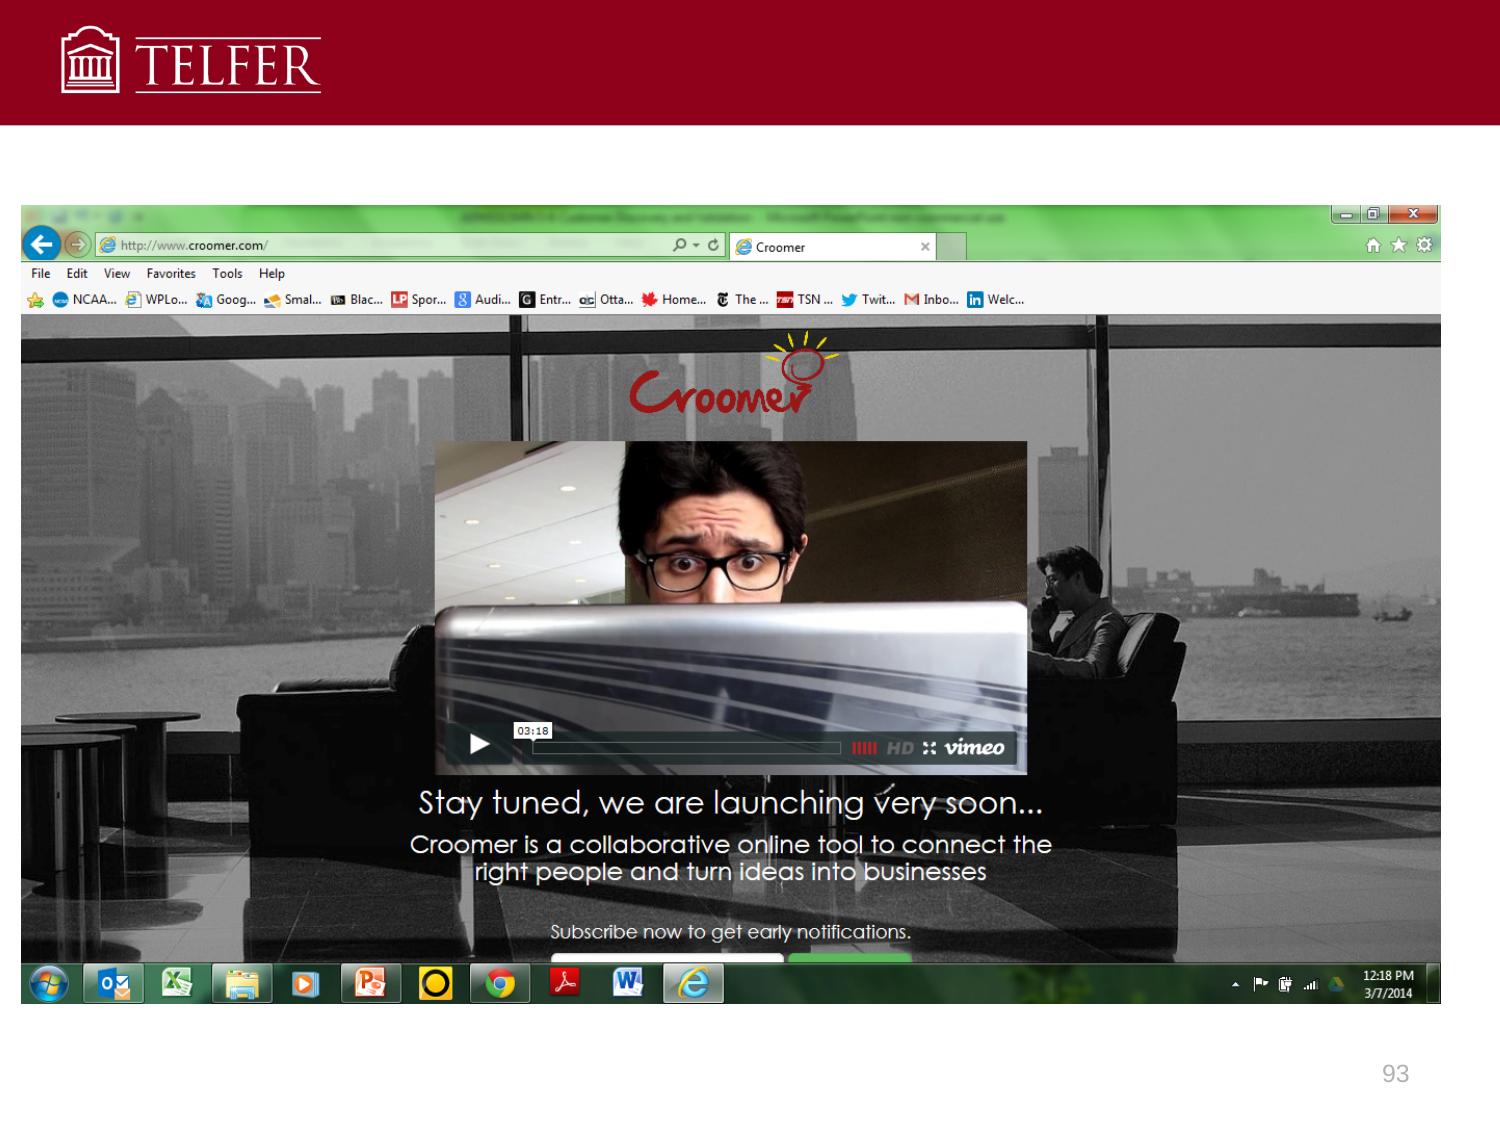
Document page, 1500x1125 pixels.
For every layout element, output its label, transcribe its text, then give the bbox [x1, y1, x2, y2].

picture [21, 205, 1441, 1004]
picture [41, 9, 337, 108]
slide_number 93 [1074, 1042, 1425, 1103]
